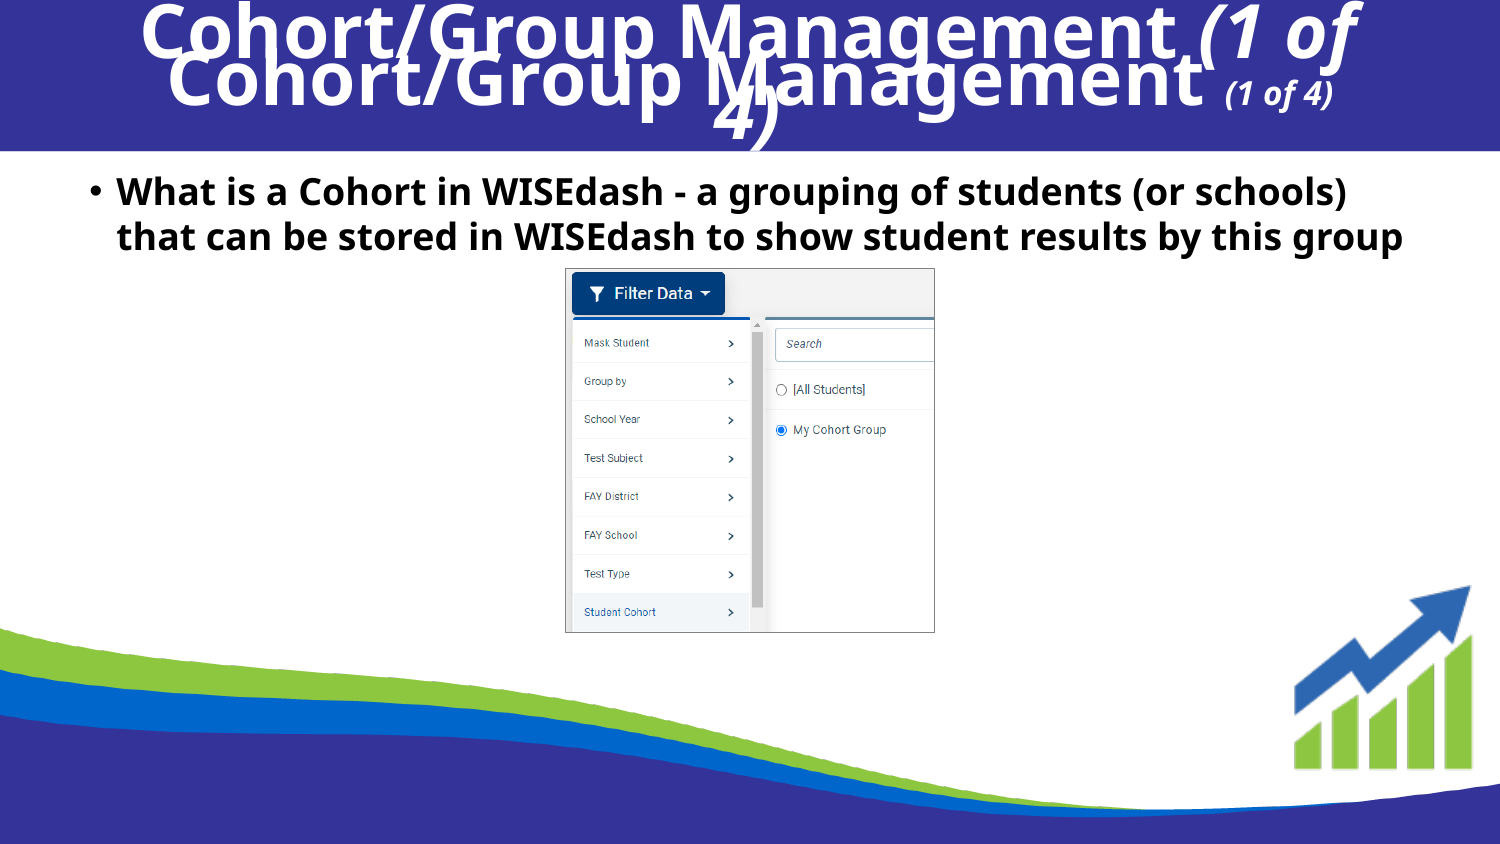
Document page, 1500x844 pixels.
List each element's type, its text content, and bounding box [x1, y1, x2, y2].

picture [0, 268, 1500, 844]
text_box What is a Cohort in WISEdash - a grouping of students (or schools) that can be stored in WISEdash to show student results by this group [74, 160, 1426, 604]
list Cohort/Group Management (1 of 4) [0, 0, 1500, 152]
